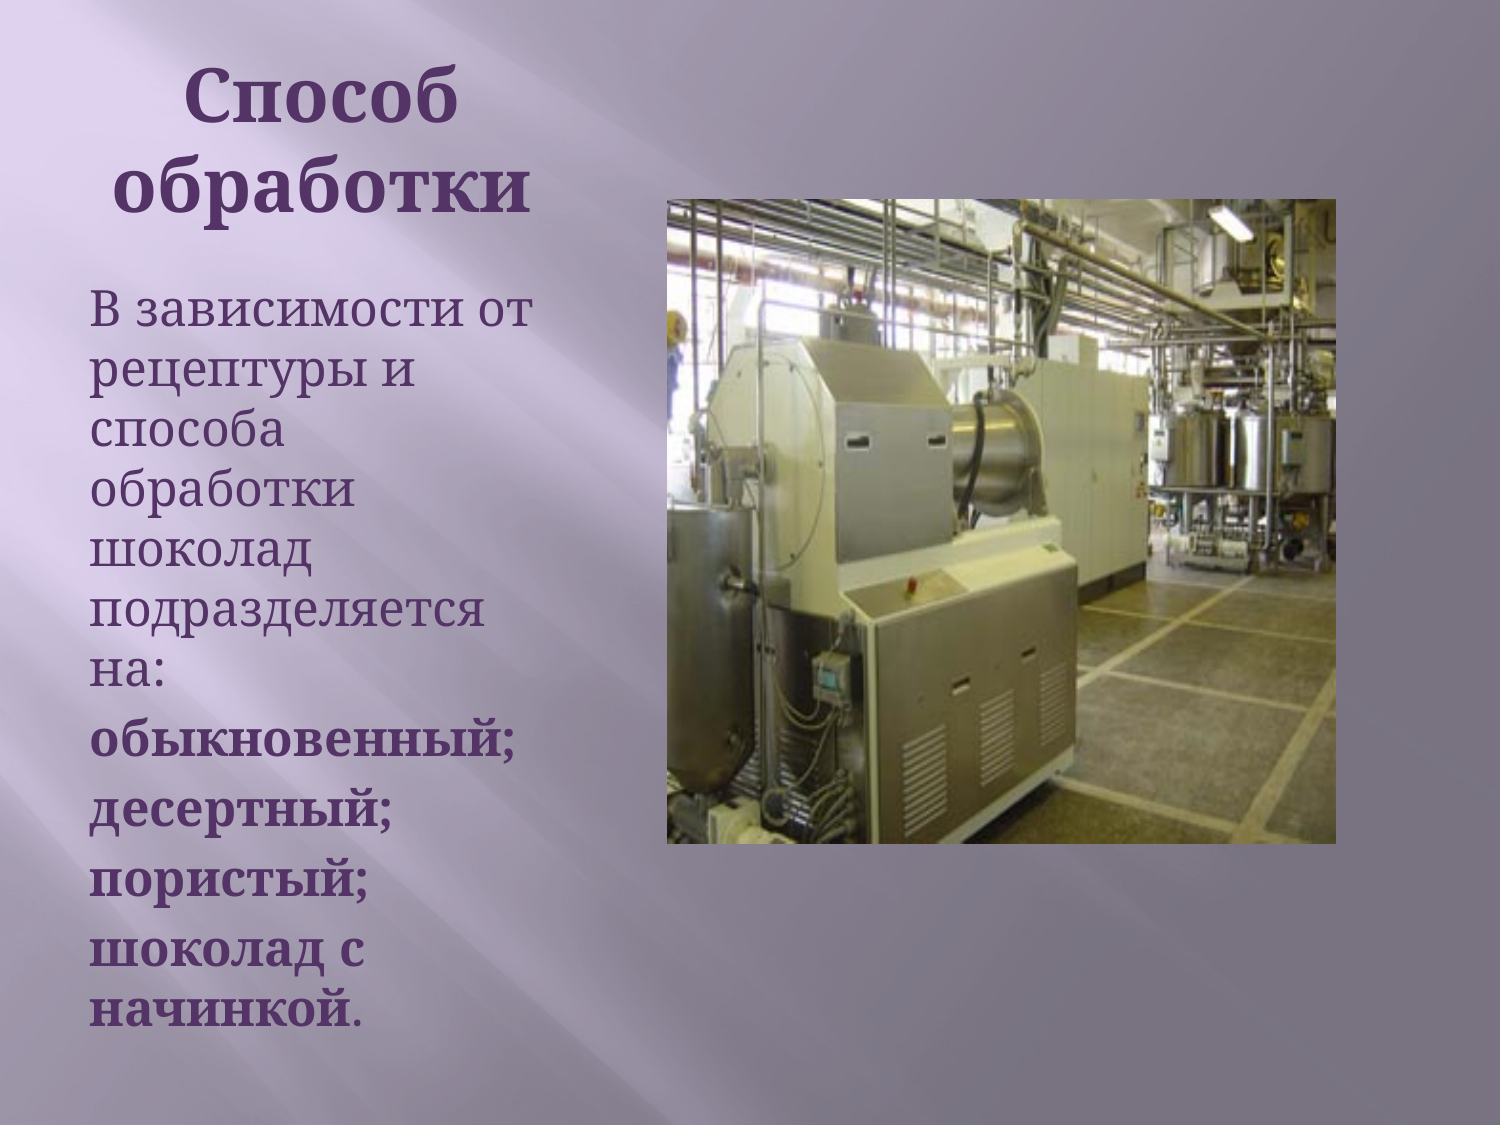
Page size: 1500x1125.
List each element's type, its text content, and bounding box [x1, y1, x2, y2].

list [667, 198, 1337, 844]
title Способ обработки [75, 44, 569, 236]
list В зависимости от рецептуры и способа обработки шоколад подразделяется на: обыкновенный; десертный; пористый; шоколад с начинкой. [75, 269, 569, 1005]
